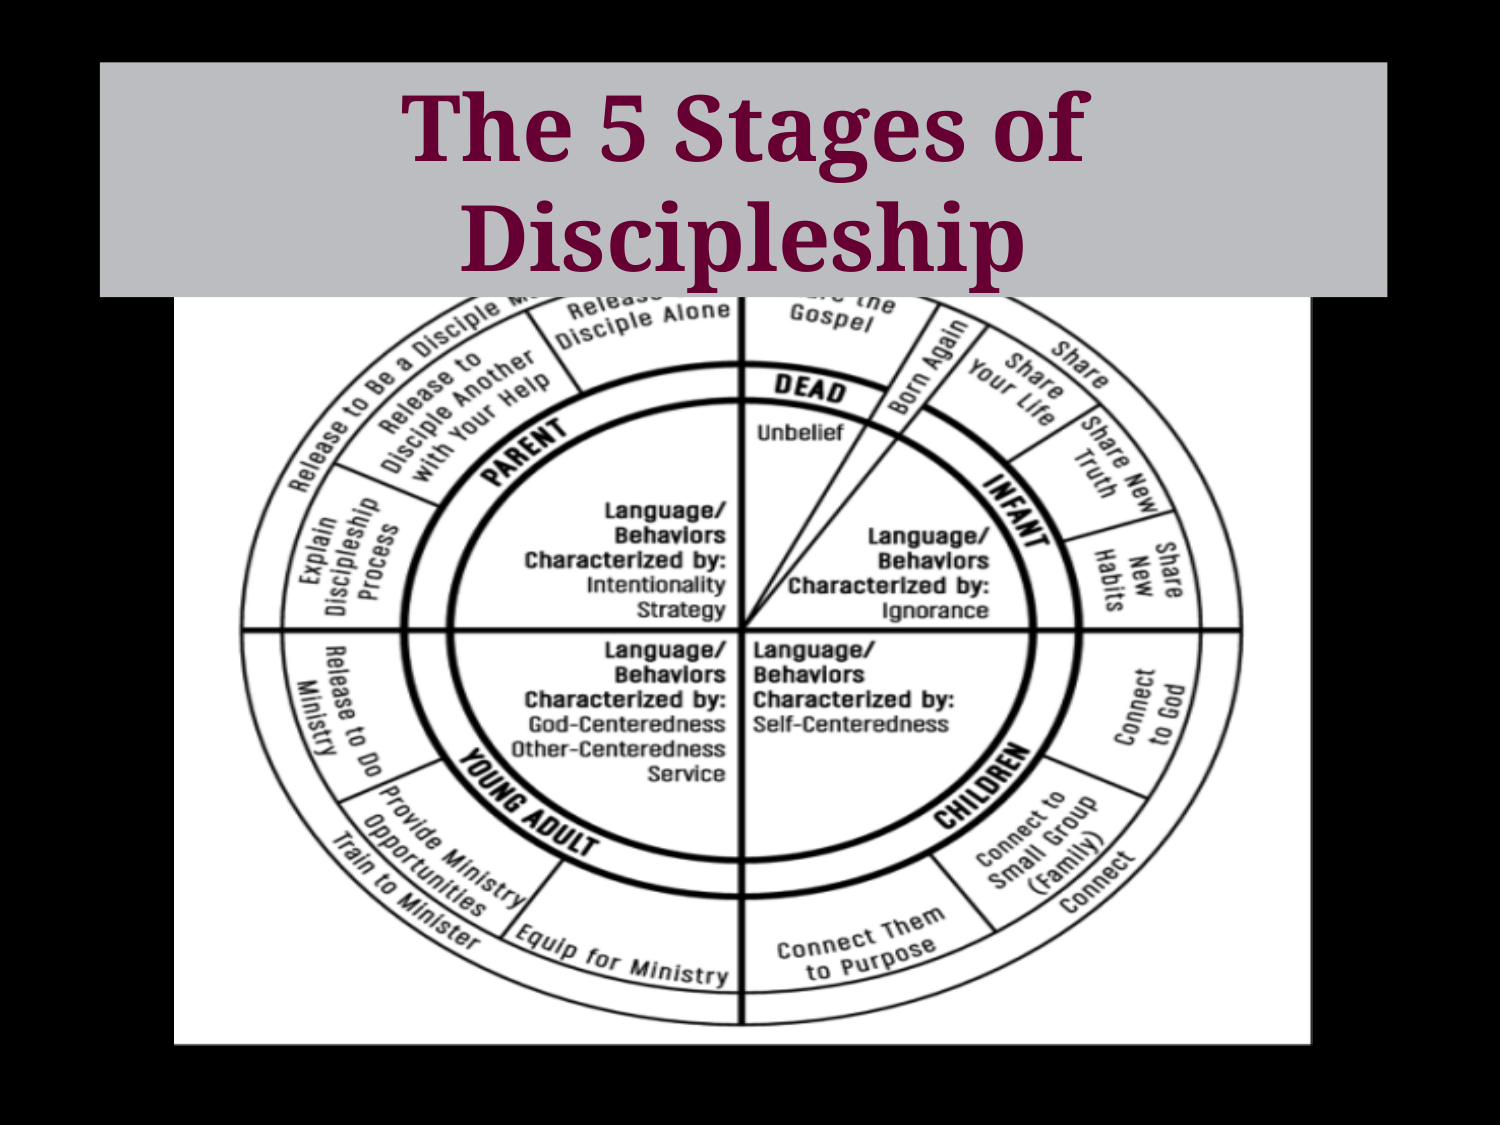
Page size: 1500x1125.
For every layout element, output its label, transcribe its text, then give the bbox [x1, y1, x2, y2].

picture [174, 199, 1313, 1046]
text_box The 5 Stages of Discipleship [99, 62, 1388, 298]
